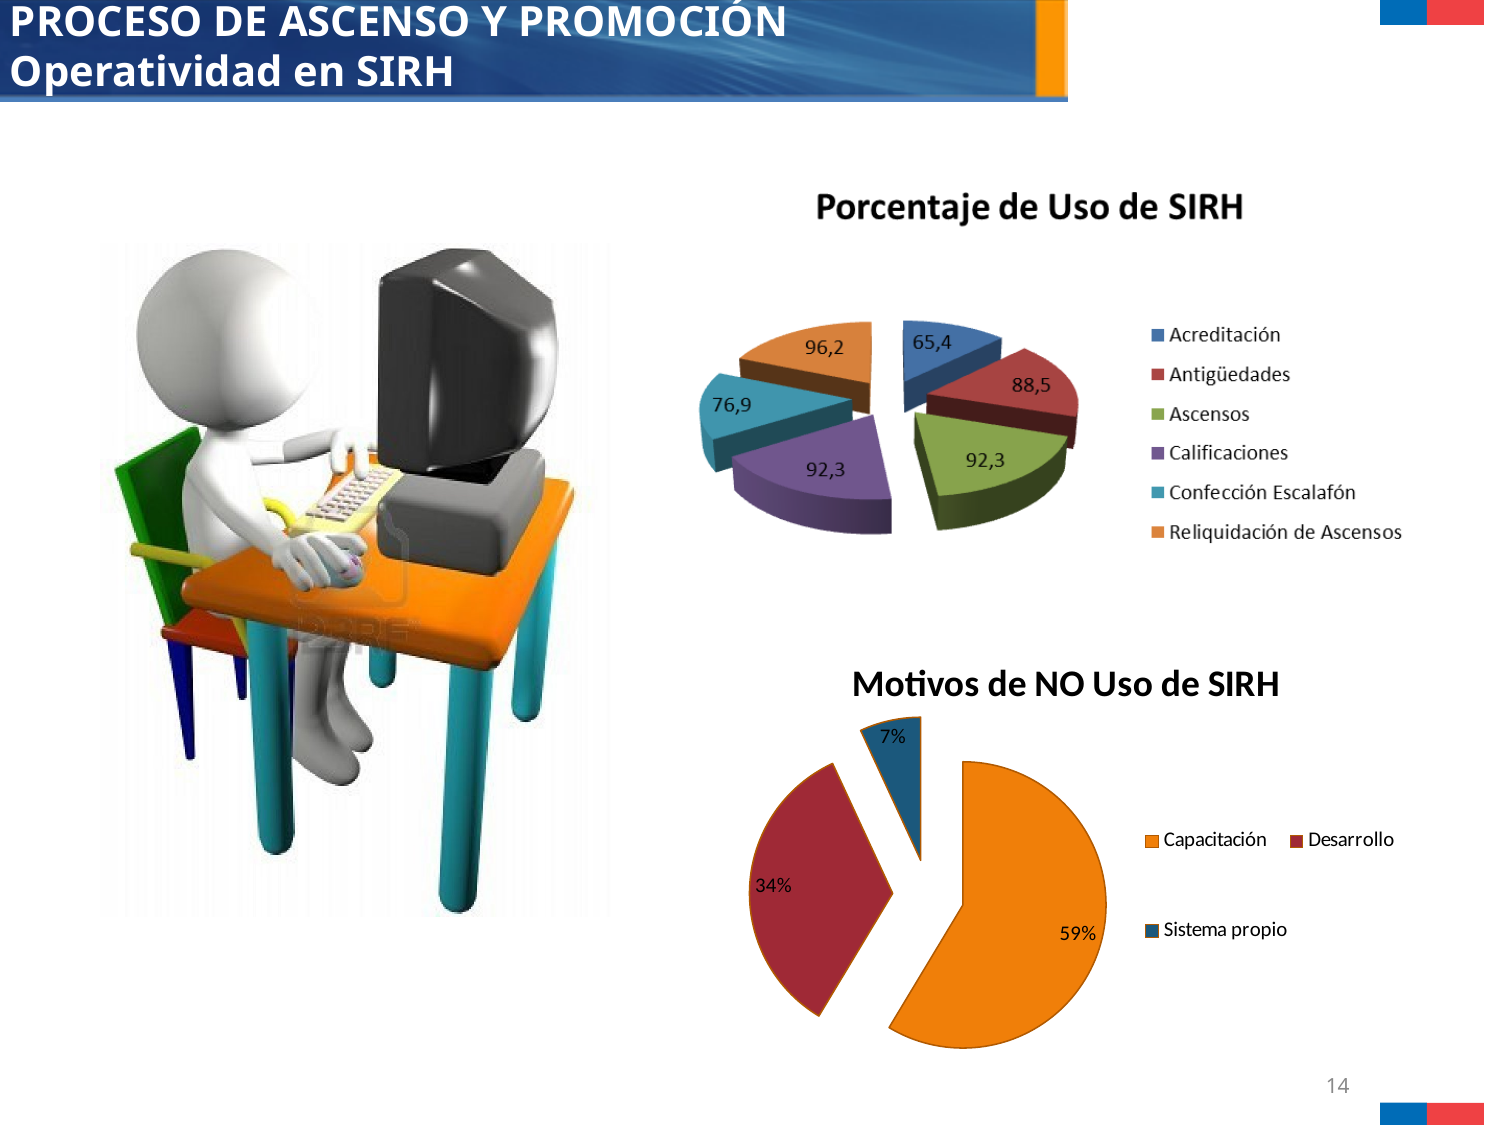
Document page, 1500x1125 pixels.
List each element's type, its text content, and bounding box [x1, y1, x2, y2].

text_box PROCESO DE ASCENSO Y PROMOCIÓN Operatividad en SIRH [0, 0, 1252, 102]
picture [639, 165, 1422, 635]
chart [690, 640, 1442, 1091]
picture [100, 243, 612, 918]
